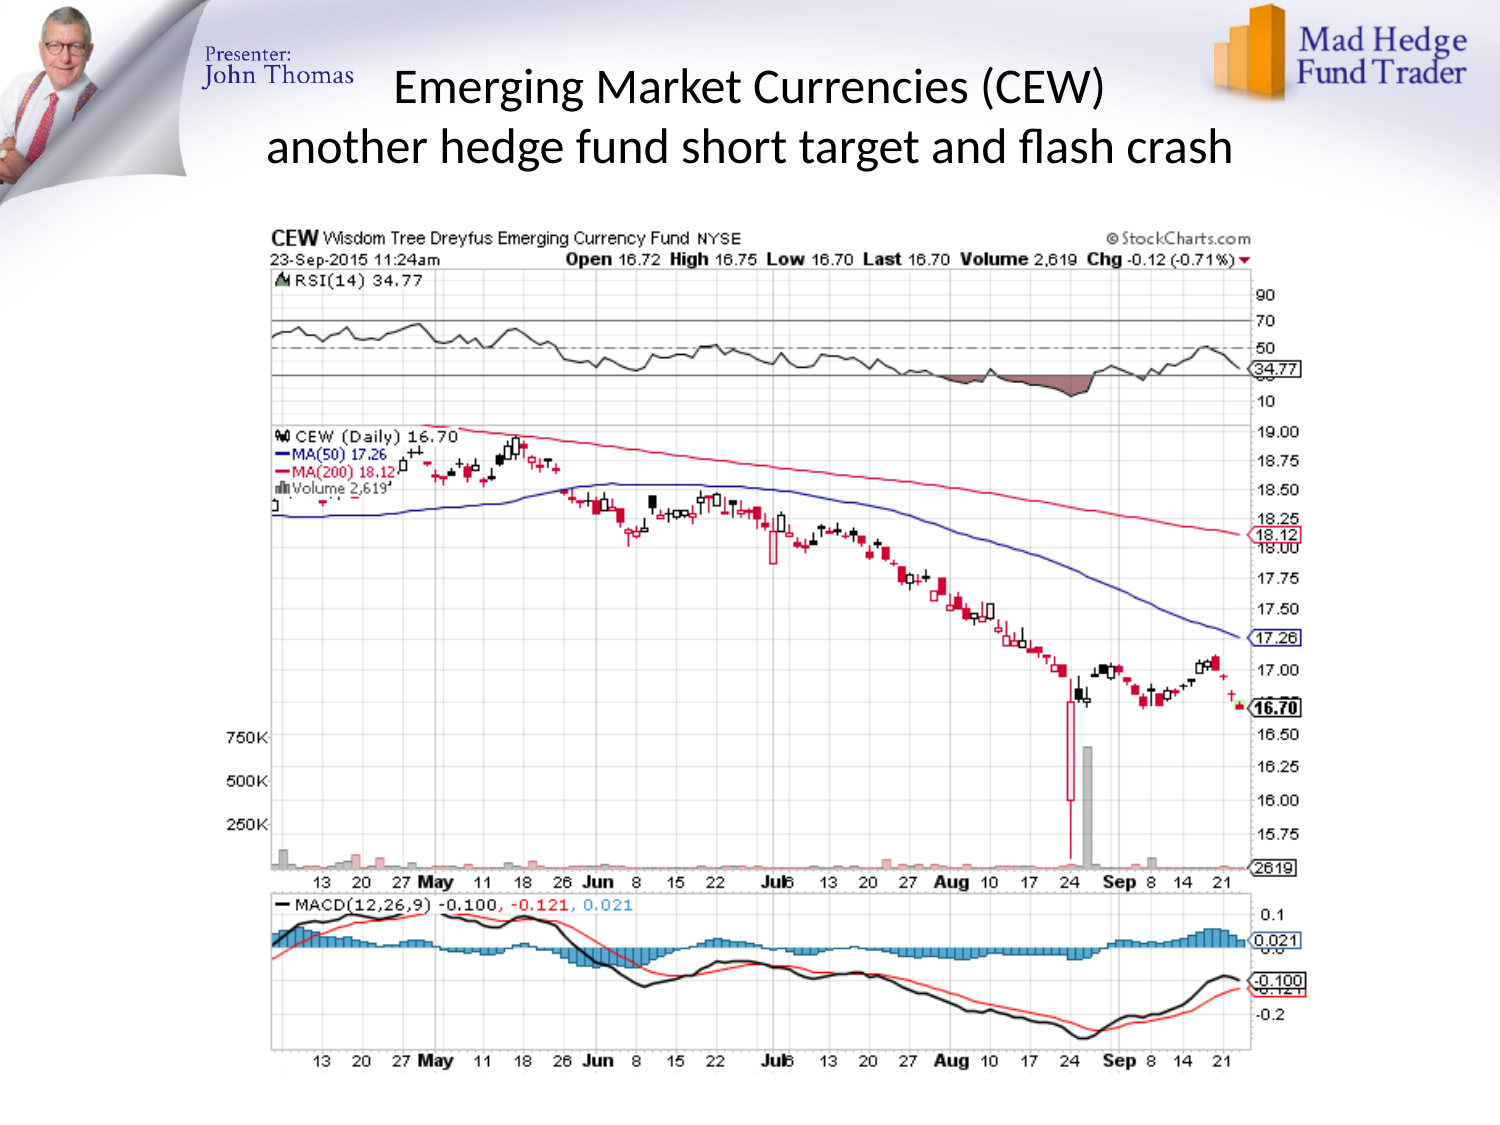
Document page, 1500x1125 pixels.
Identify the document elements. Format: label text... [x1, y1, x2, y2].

picture [0, 0, 1500, 1076]
title Emerging Market Currencies (CEW) another hedge fund short target and flash crash [75, 45, 1425, 233]
